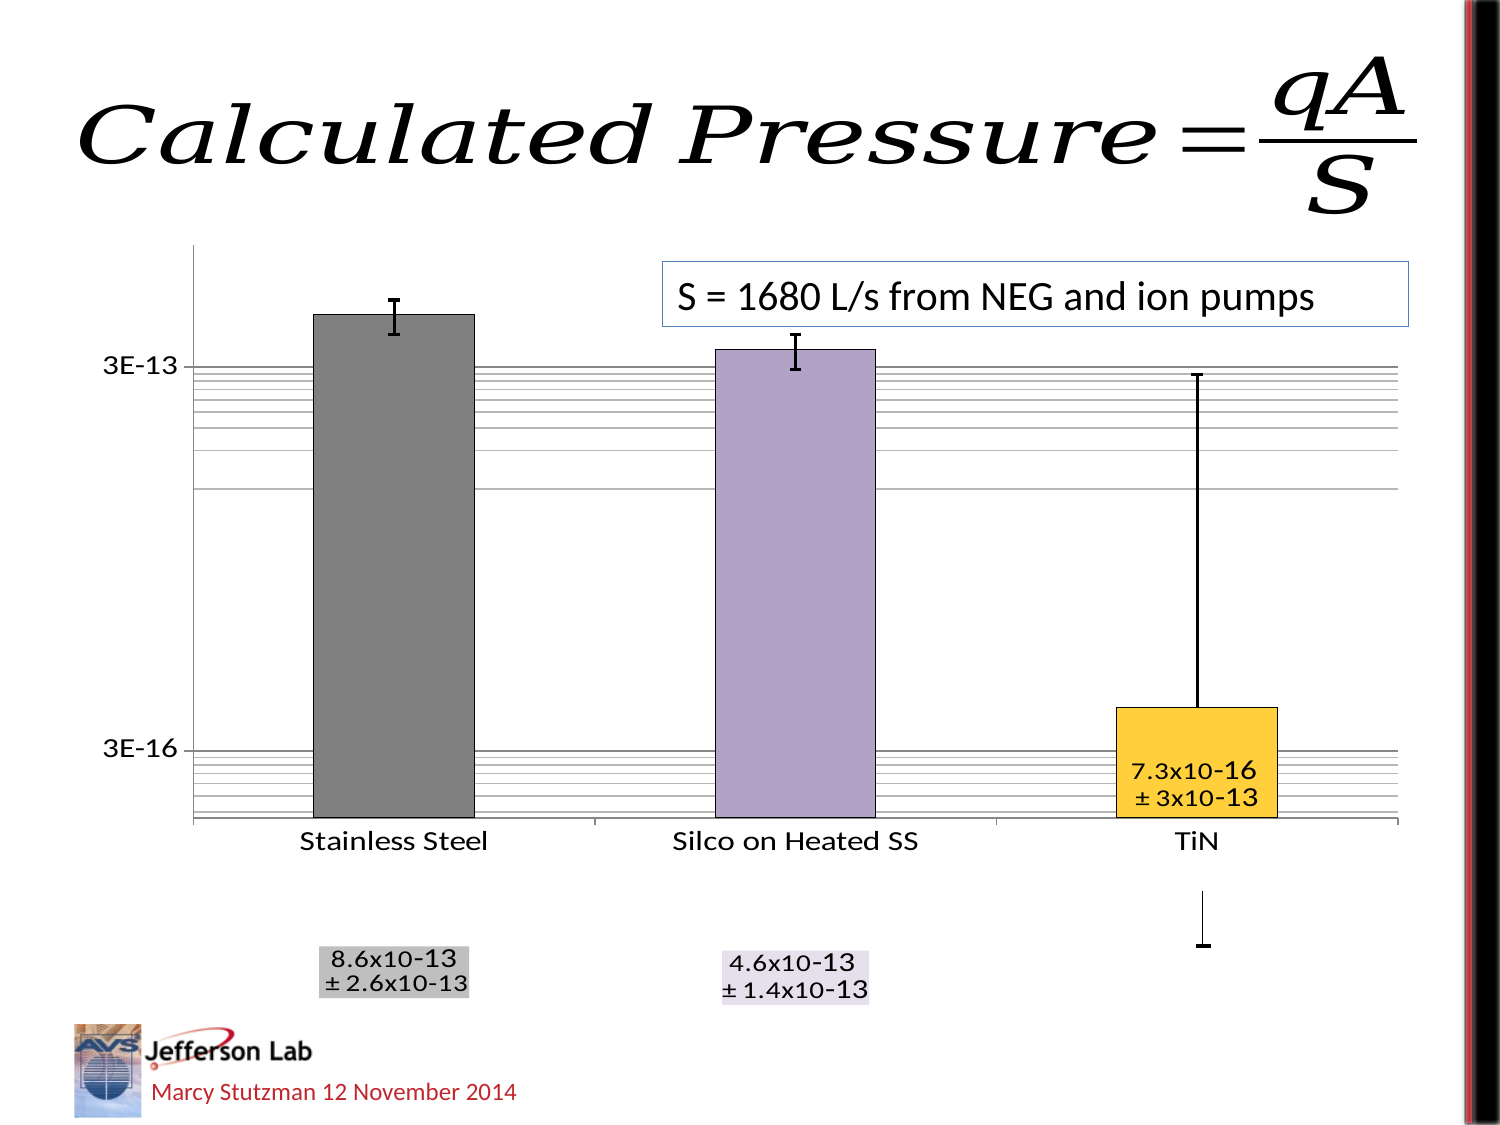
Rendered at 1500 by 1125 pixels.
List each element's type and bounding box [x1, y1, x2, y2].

picture [143, 1021, 320, 1072]
chart [74, 232, 1426, 1006]
picture [74, 1024, 142, 1119]
